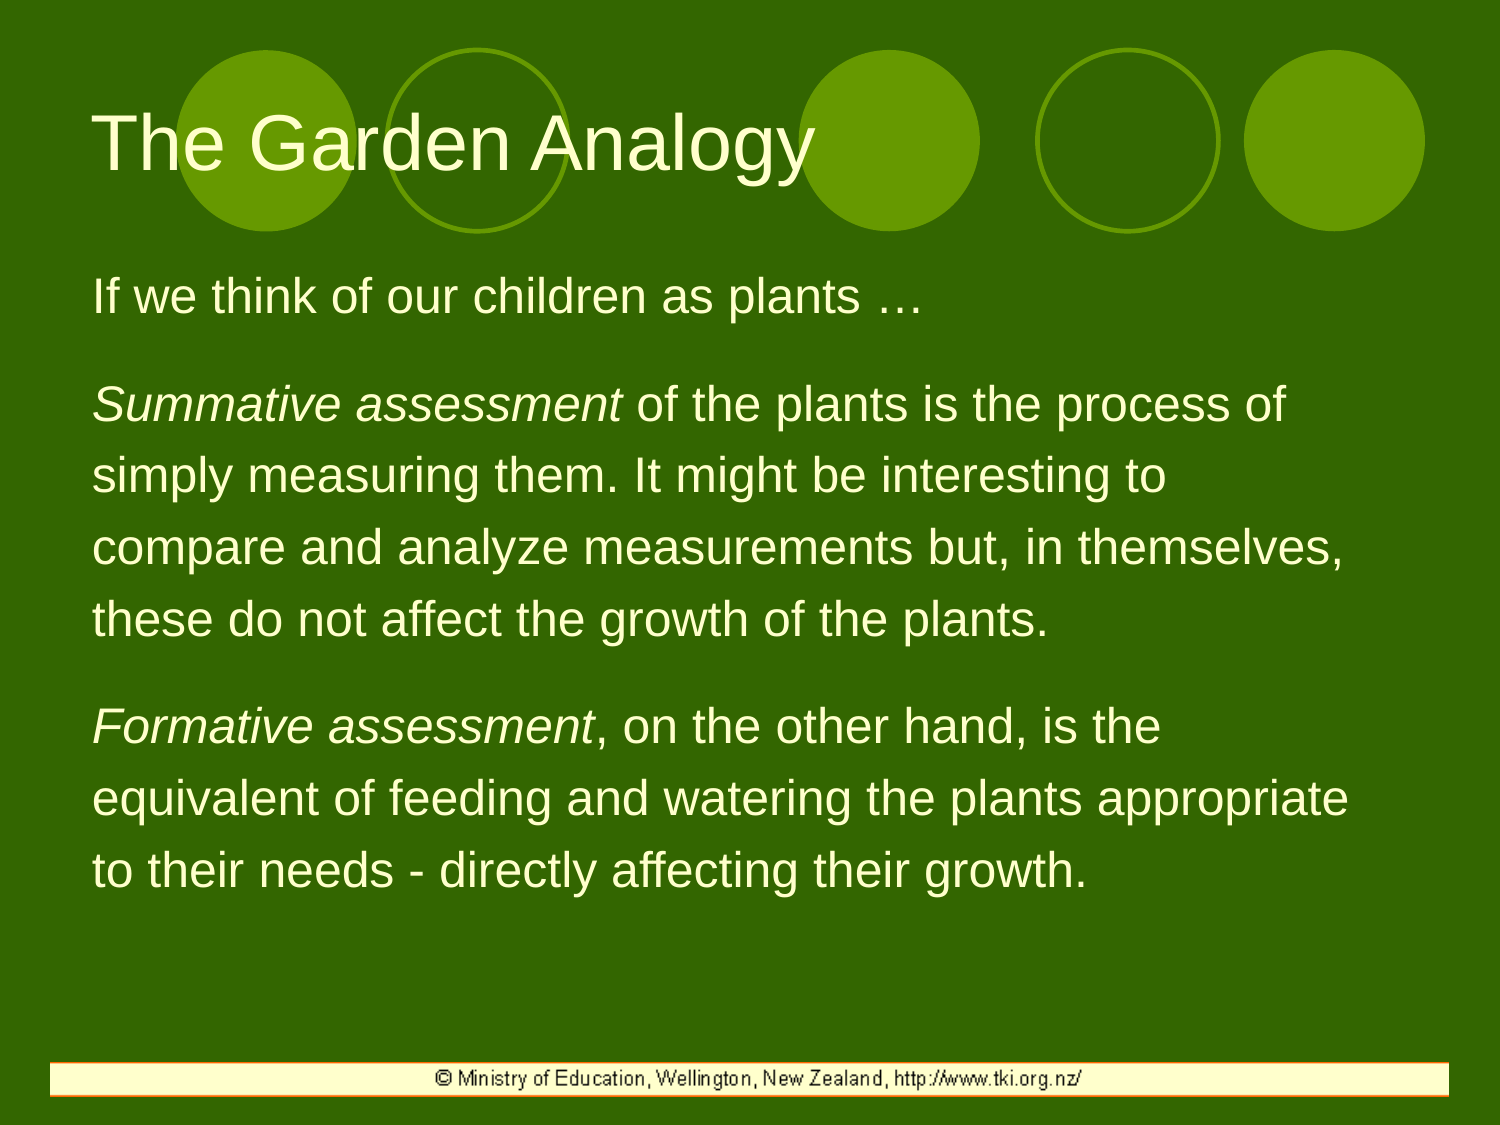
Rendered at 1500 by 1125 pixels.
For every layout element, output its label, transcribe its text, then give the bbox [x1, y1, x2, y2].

title The Garden Analogy [74, 44, 1426, 233]
list If we think of our children as plants … Summative assessment of the plants is the process of simply measuring them. It might be interesting to compare and analyze measurements but, in themselves, these do not affect the growth of the plants. Formative assessment, on the other hand, is the equivalent of feeding and watering the plants appropriate to their needs - directly affecting their growth. [76, 262, 1377, 1048]
picture [49, 1062, 1449, 1098]
